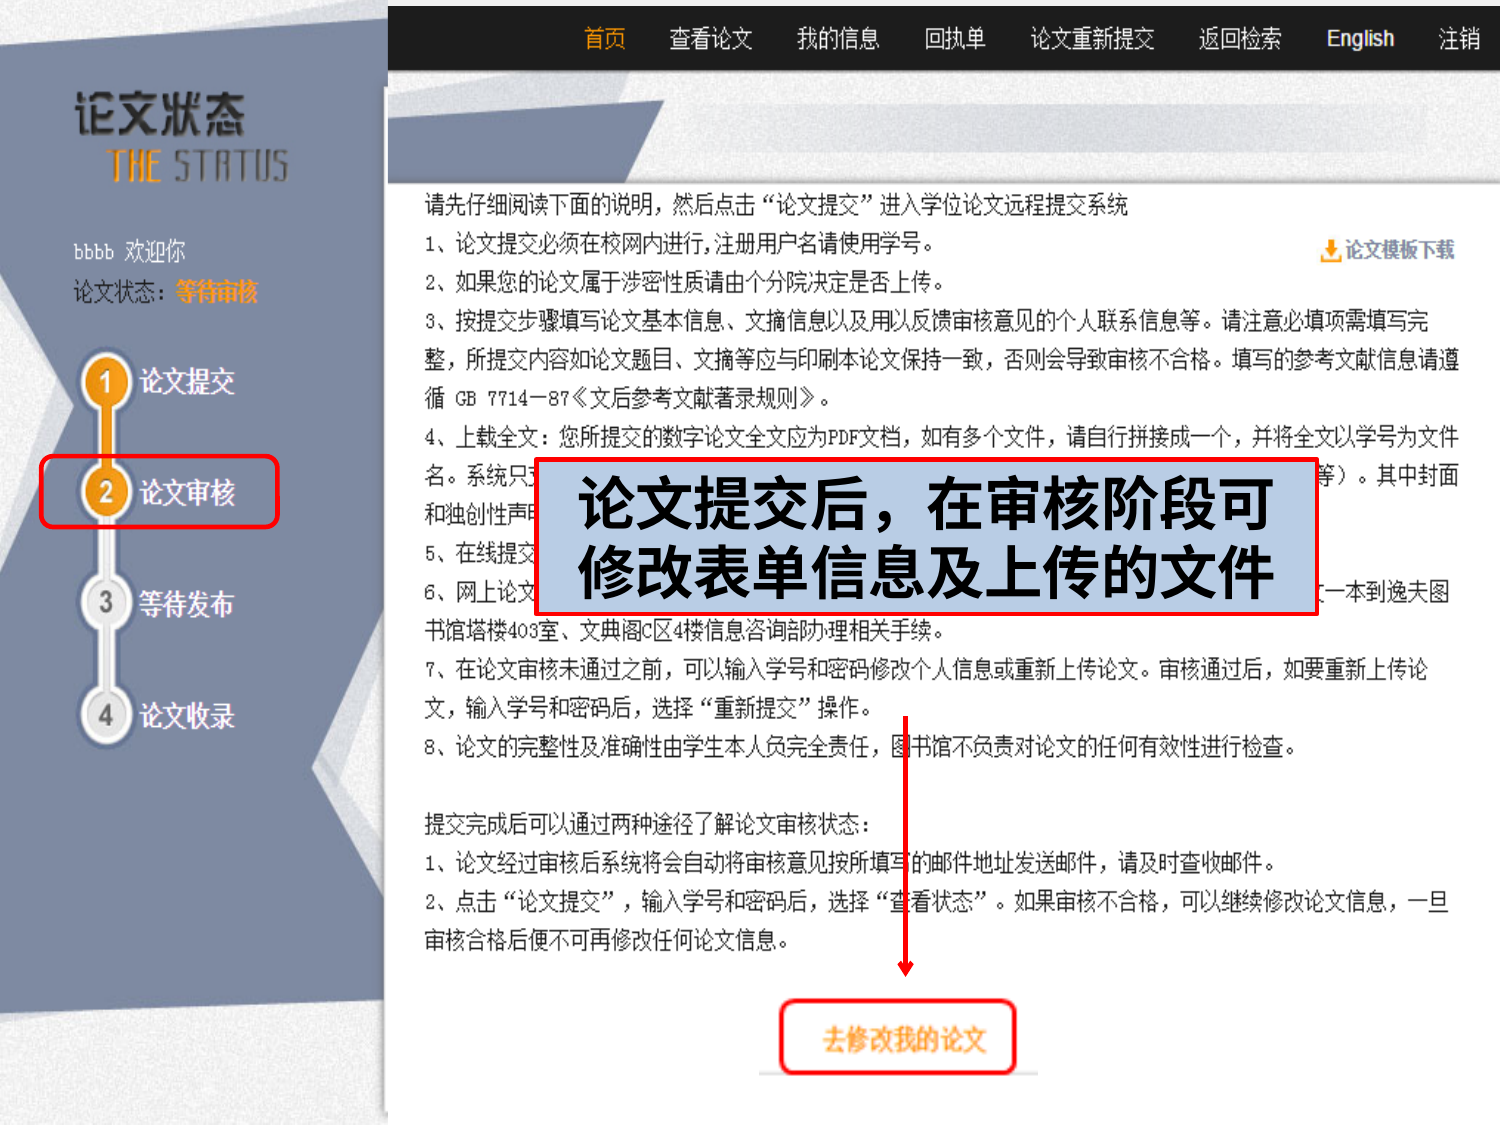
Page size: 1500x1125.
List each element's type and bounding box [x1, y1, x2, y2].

text_box [0, 0, 1500, 1125]
